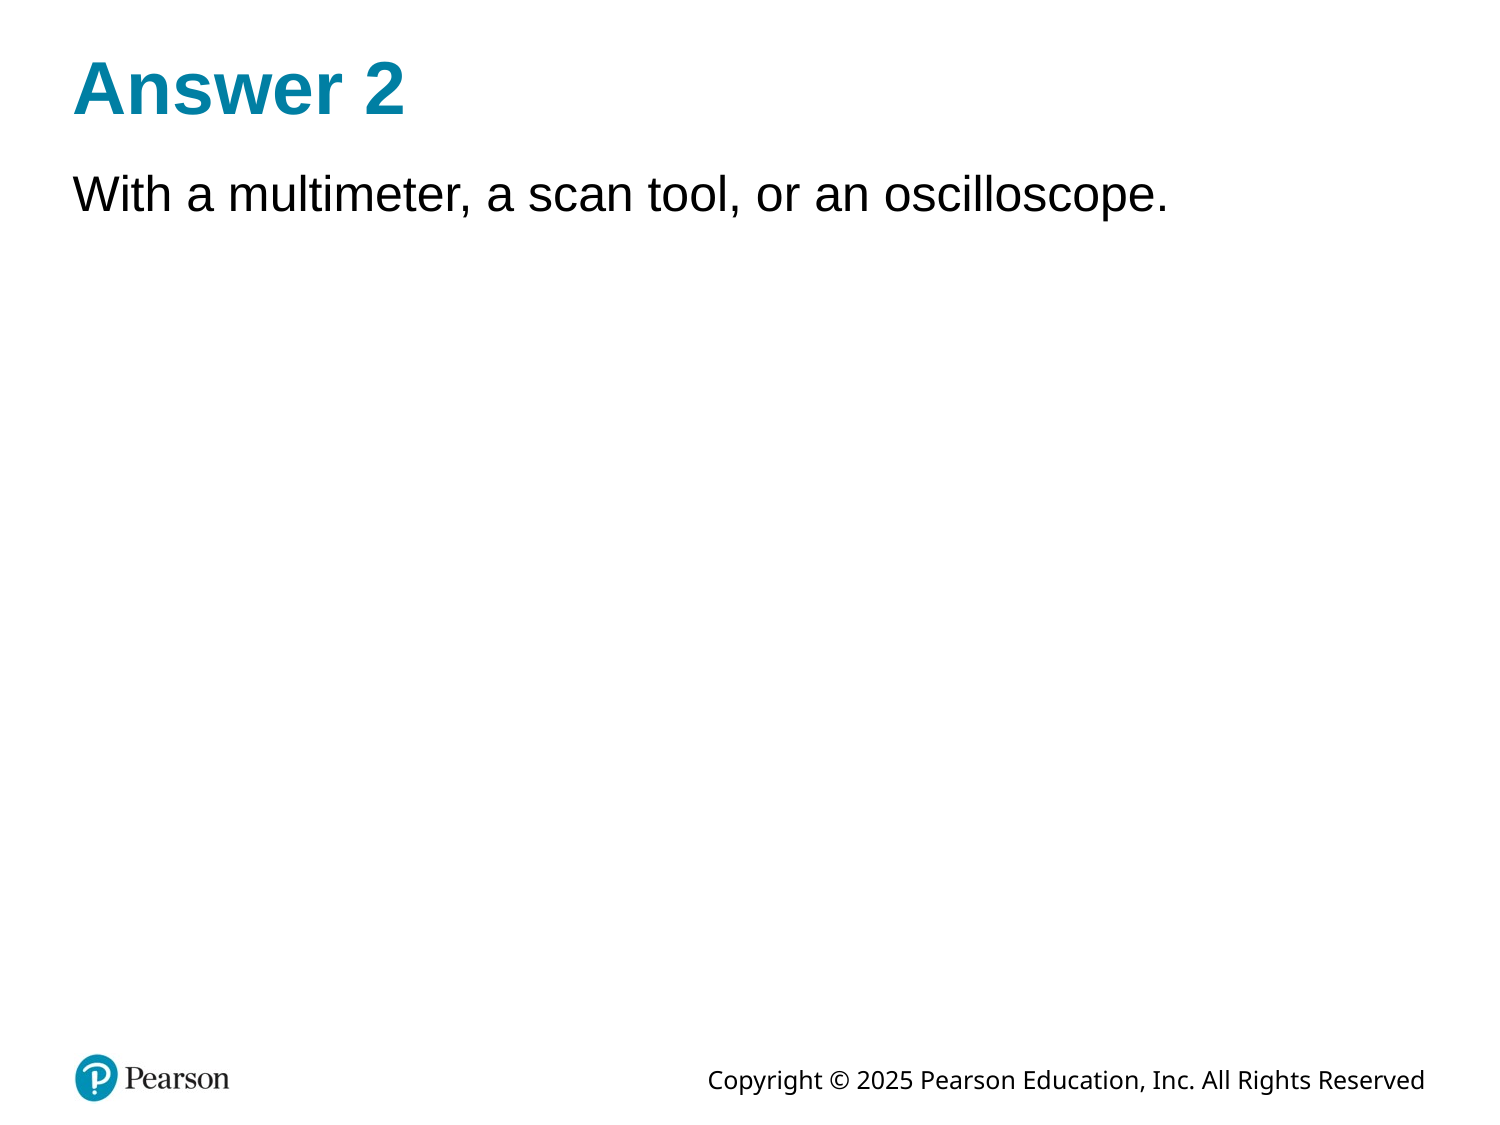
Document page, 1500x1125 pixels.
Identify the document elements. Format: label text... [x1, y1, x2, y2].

list With a multimeter, a scan tool, or an oscilloscope. [72, 0, 1431, 514]
picture [74, 1053, 230, 1104]
